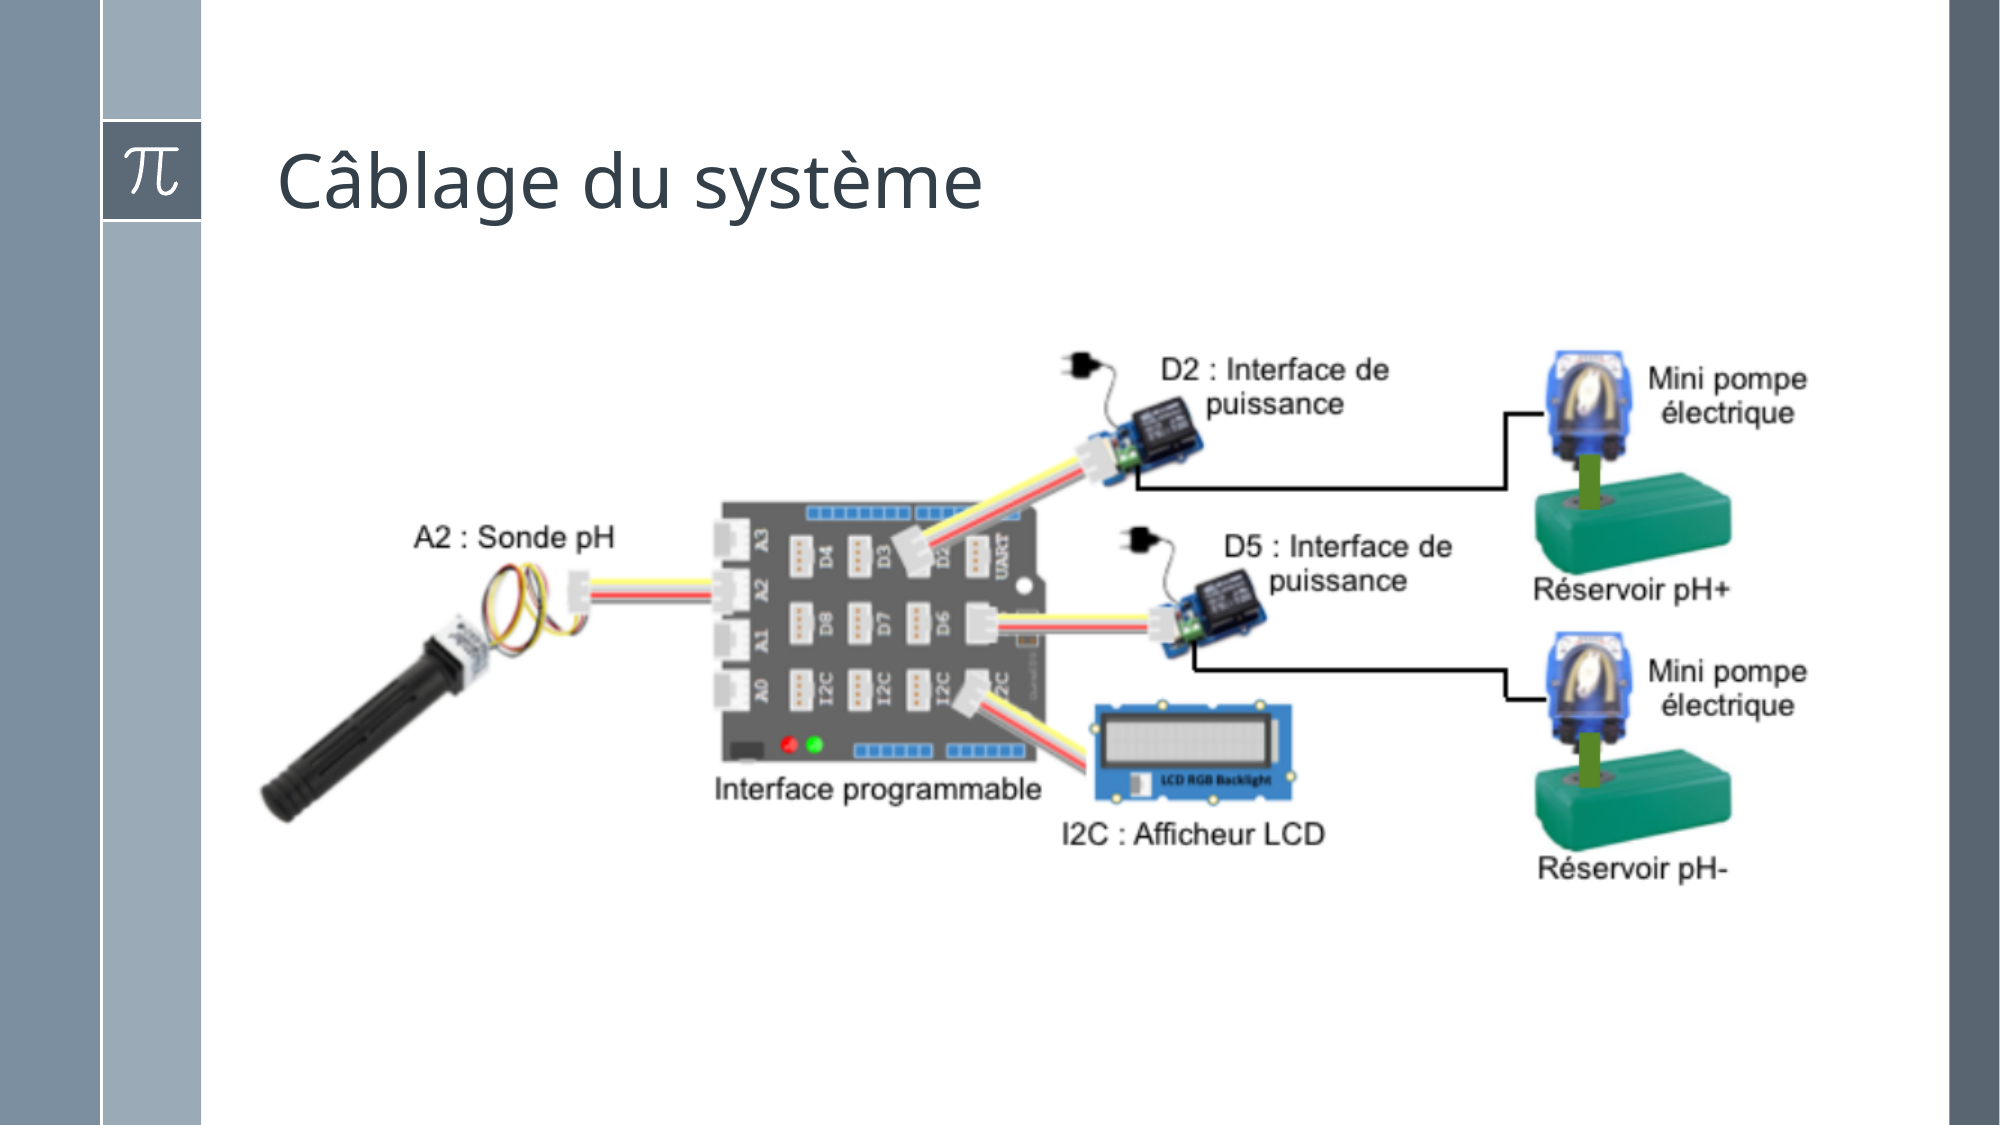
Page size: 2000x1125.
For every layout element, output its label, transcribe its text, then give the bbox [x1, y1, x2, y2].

title Câblage du système [261, 29, 1867, 233]
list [227, 322, 1833, 901]
